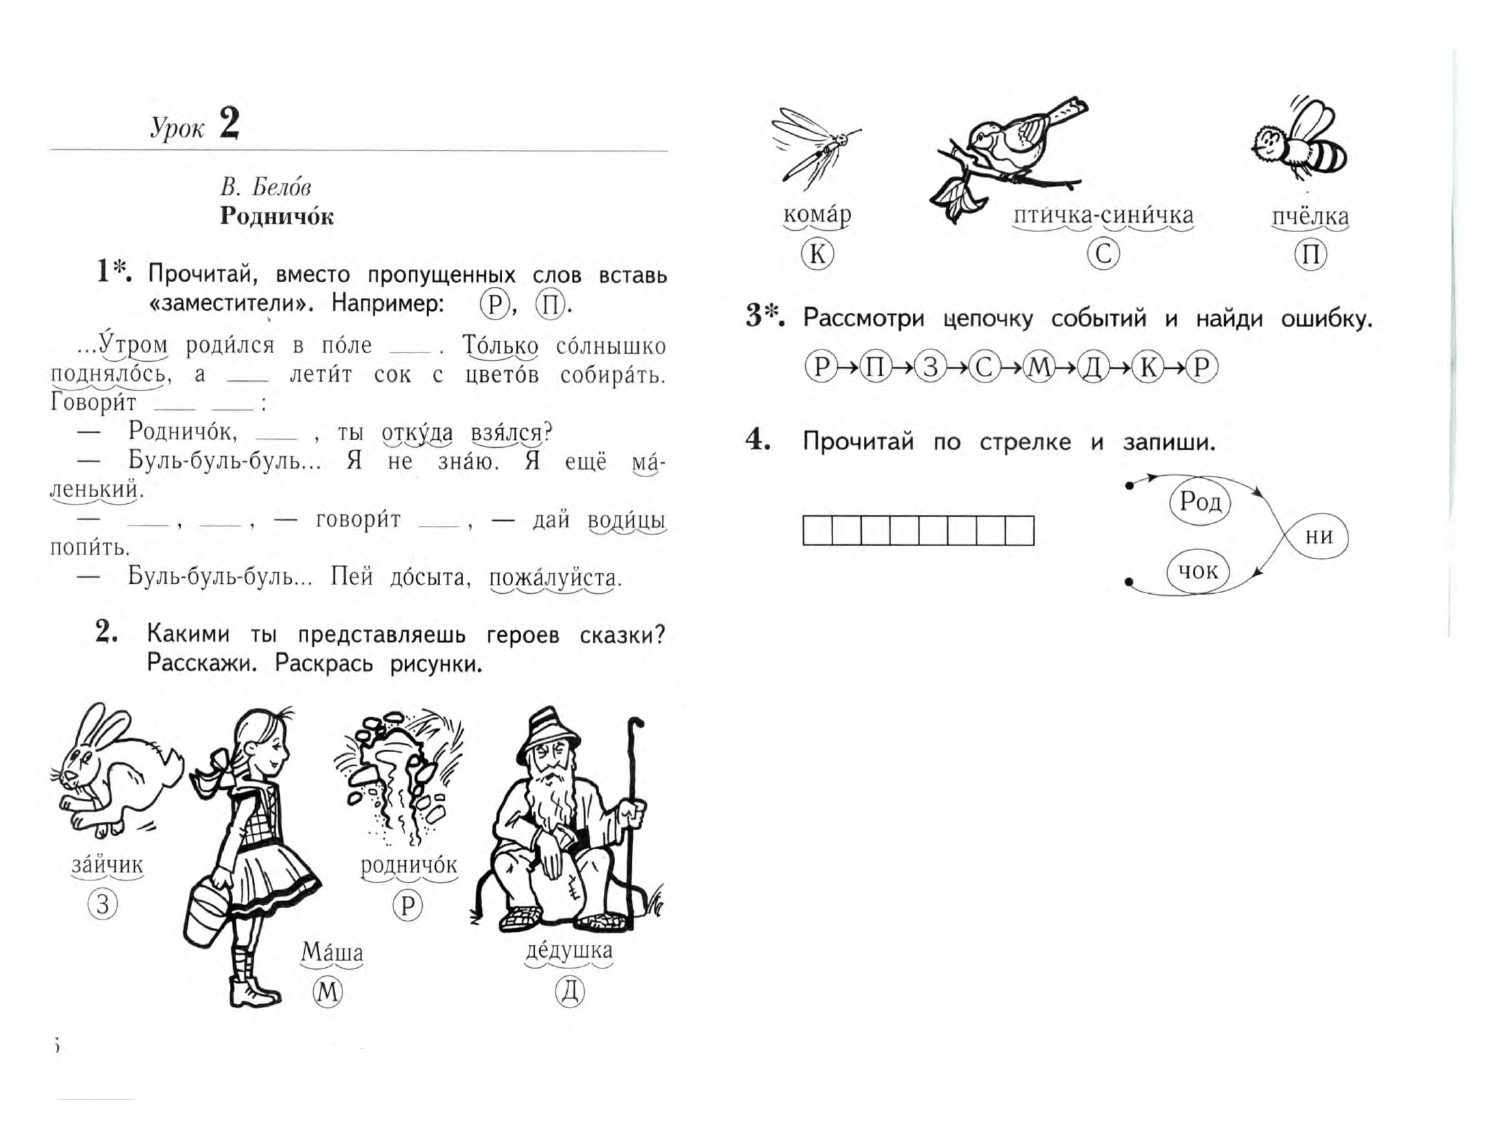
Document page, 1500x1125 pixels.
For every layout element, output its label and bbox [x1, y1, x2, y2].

list [37, 49, 698, 1101]
picture [699, 49, 1476, 1101]
